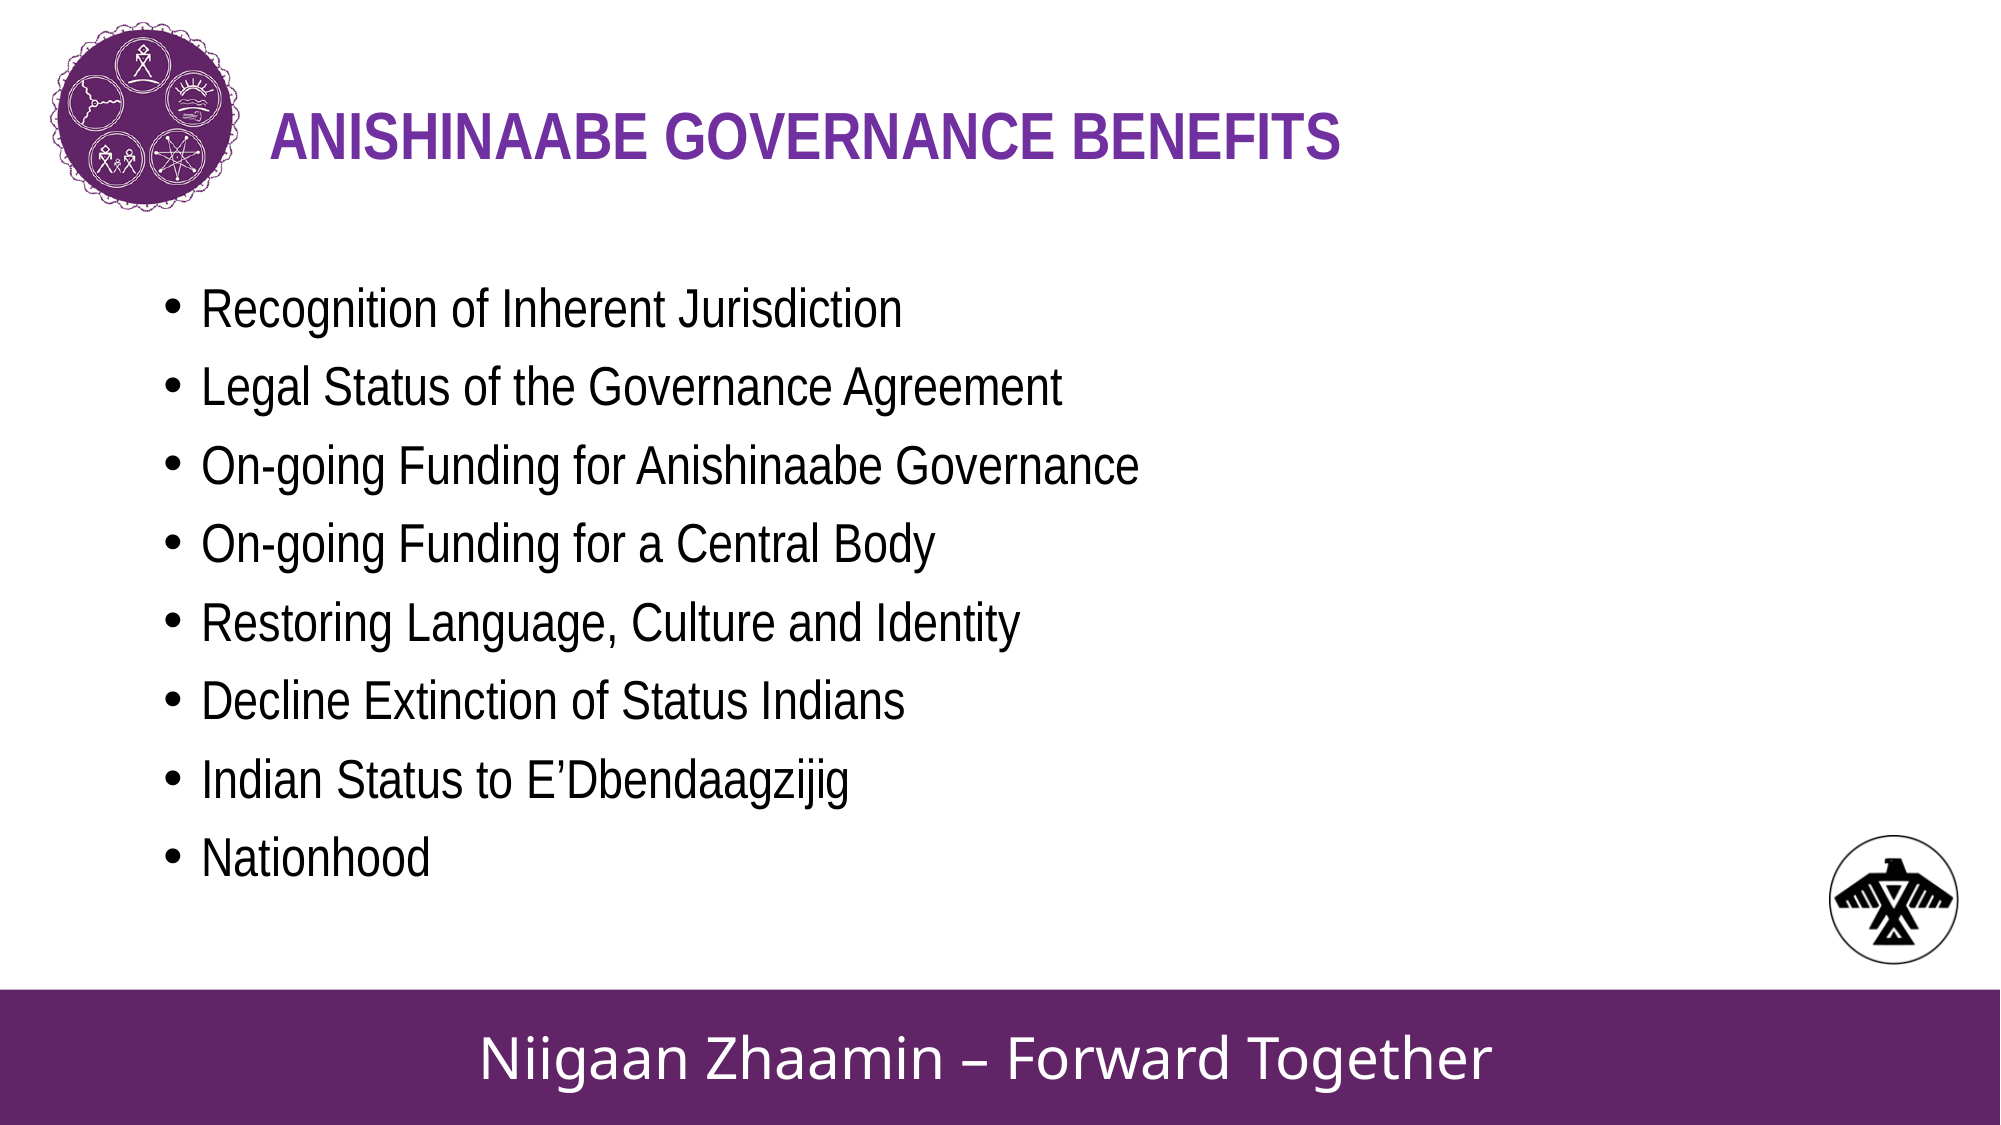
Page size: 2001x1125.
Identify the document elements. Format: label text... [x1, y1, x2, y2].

list Recognition of Inherent Jurisdiction Legal Status of the Governance Agreement On-going Funding for Anishinaabe Governance On-going Funding for a Central Body Restoring Language, Culture and Identity Decline Extinction of Status Indians Indian Status to E’Dbendaagzijig Nationhood [148, 272, 1590, 900]
text_box Niigaan Zhaamin – Forward Together [44, 1013, 1959, 1099]
picture [32, 0, 254, 266]
text_box [0, 989, 2000, 1125]
picture [1829, 835, 1959, 965]
title ANISHINAABE GOVERNANCE BENEFITS [254, 28, 1464, 247]
